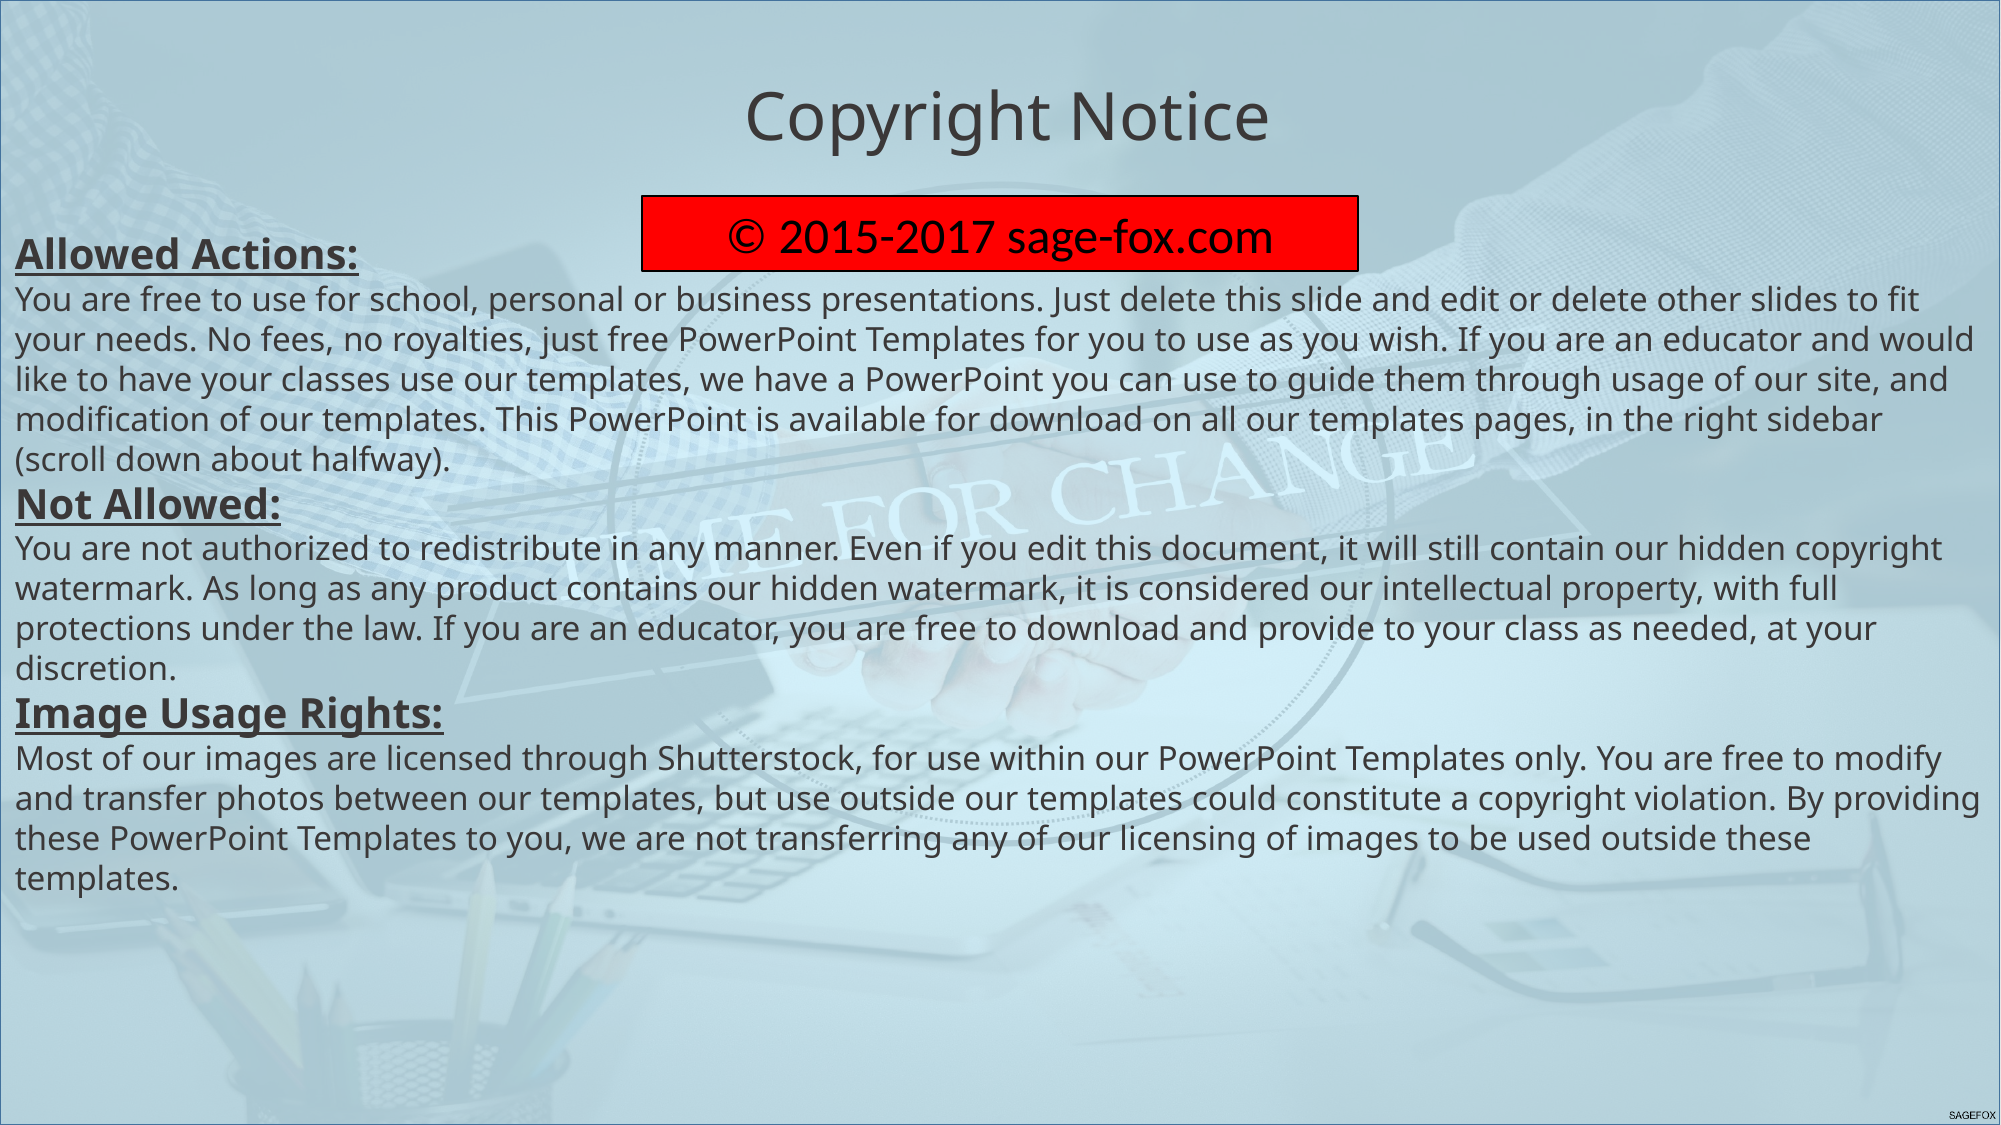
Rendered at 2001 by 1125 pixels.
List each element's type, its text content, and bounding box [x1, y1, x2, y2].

text_box © 2015-2017 sage-fox.com [641, 196, 1358, 272]
text_box Allowed Actions: You are free to use for school, personal or business presentations. Just delete this slide and edit or delete other slides to fit your needs. No fees, no royalties, just free PowerPoint Templates for you to use as you wish. If you are an educator and would like to have your classes use our templates, we have a PowerPoint you can use to guide them through usage of our site, and modification of our templates. This PowerPoint is available for download on all our templates pages, in the right sidebar (scroll down about halfway). Not Allowed: You are not authorized to redistribute in any manner. Even if you edit this document, it will still contain our hidden copyright watermark. As long as any product contains our hidden watermark, it is considered our intellectual property, with full protections under the law. If you are an educator, you are free to download and provide to your class as needed, at your discretion. Image Usage Rights: Most of our images are licensed through Shutterstock, for use within our PowerPoint Templates only. You are free to modify and transfer photos between our templates, but use outside our templates could constitute a copyright violation. By providing these PowerPoint Templates to you, we are not transferring any of our licensing of images to be used outside these templates. [0, 0, 2000, 1125]
title Copyright Notice [493, 60, 1524, 178]
